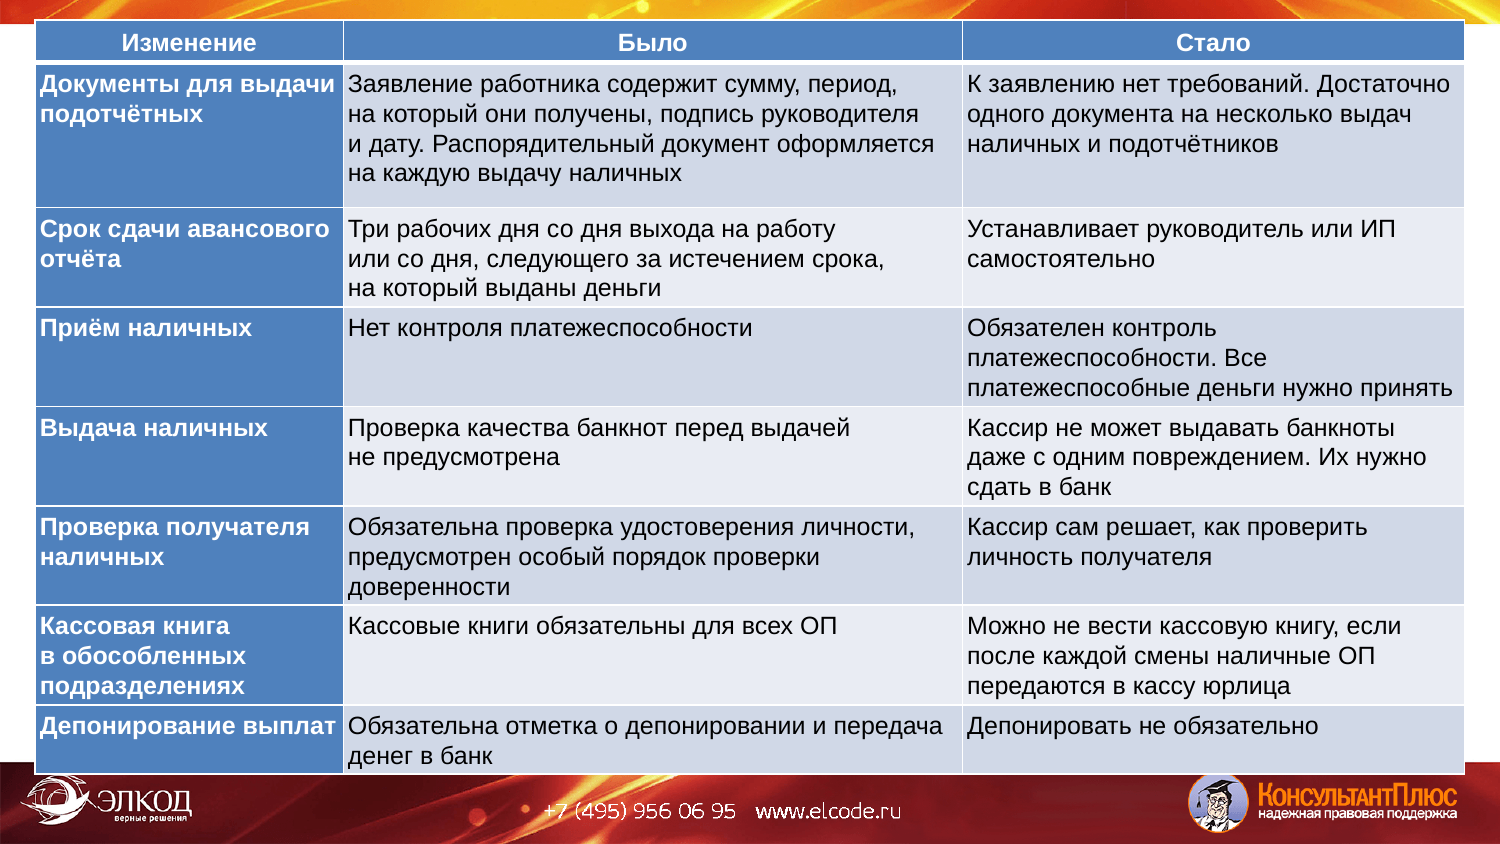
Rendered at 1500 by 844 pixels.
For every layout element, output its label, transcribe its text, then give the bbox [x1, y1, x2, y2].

table_cell Обязательна проверка удостоверения личности, предусмотрен особый порядок проверки доверенности [344, 507, 962, 604]
table_cell Проверка получателя наличных [36, 507, 343, 604]
table_cell Три рабочих дня со дня выхода на работу или со дня, следующего за истечением срока, на который выданы деньги [344, 208, 962, 306]
table_header Было [344, 21, 962, 60]
table_cell К заявлению нет требований. Достаточно одного документа на несколько выдач наличных и подотчётников [963, 65, 1464, 207]
table_cell Срок сдачи авансового отчёта [36, 208, 343, 306]
table_cell Депонировать не обязательно [963, 706, 1464, 773]
table_cell Выдача наличных [36, 407, 343, 505]
table_cell Обязательна отметка о депонировании и передача денег в банк [344, 706, 962, 773]
table_cell Кассовая книга в обособленных подразделениях [36, 606, 343, 704]
table_cell Обязателен контроль платежеспособности. Все платежеспособные деньги нужно принять [963, 308, 1464, 406]
table_cell Кассир сам решает, как проверить личность получателя [963, 507, 1464, 604]
table_cell Проверка качества банкнот перед выдачей не предусмотрена [344, 407, 962, 505]
table_cell Заявление работника содержит сумму, период, на который они получены, подпись руководителя и дату. Распорядительный документ оформляется на каждую выдачу наличных [344, 65, 962, 207]
table_cell Кассовые книги обязательны для всех ОП [344, 606, 962, 704]
table_cell Можно не вести кассовую книгу, если после каждой смены наличные ОП передаются в кассу юрлица [963, 606, 1464, 704]
table_header Изменение [36, 21, 343, 60]
table_cell Документы для выдачи подотчётных [36, 65, 343, 207]
table_header Стало [963, 21, 1464, 60]
table_cell Кассир не может выдавать банкноты даже с одним повреждением. Их нужно сдать в банк [963, 407, 1464, 505]
table_cell Устанавливает руководитель или ИП самостоятельно [963, 208, 1464, 306]
table_cell Нет контроля платежеспособности [344, 308, 962, 406]
table_cell Депонирование выплат [36, 706, 343, 773]
table_cell Приём наличных [36, 308, 343, 406]
picture [0, 0, 1500, 844]
